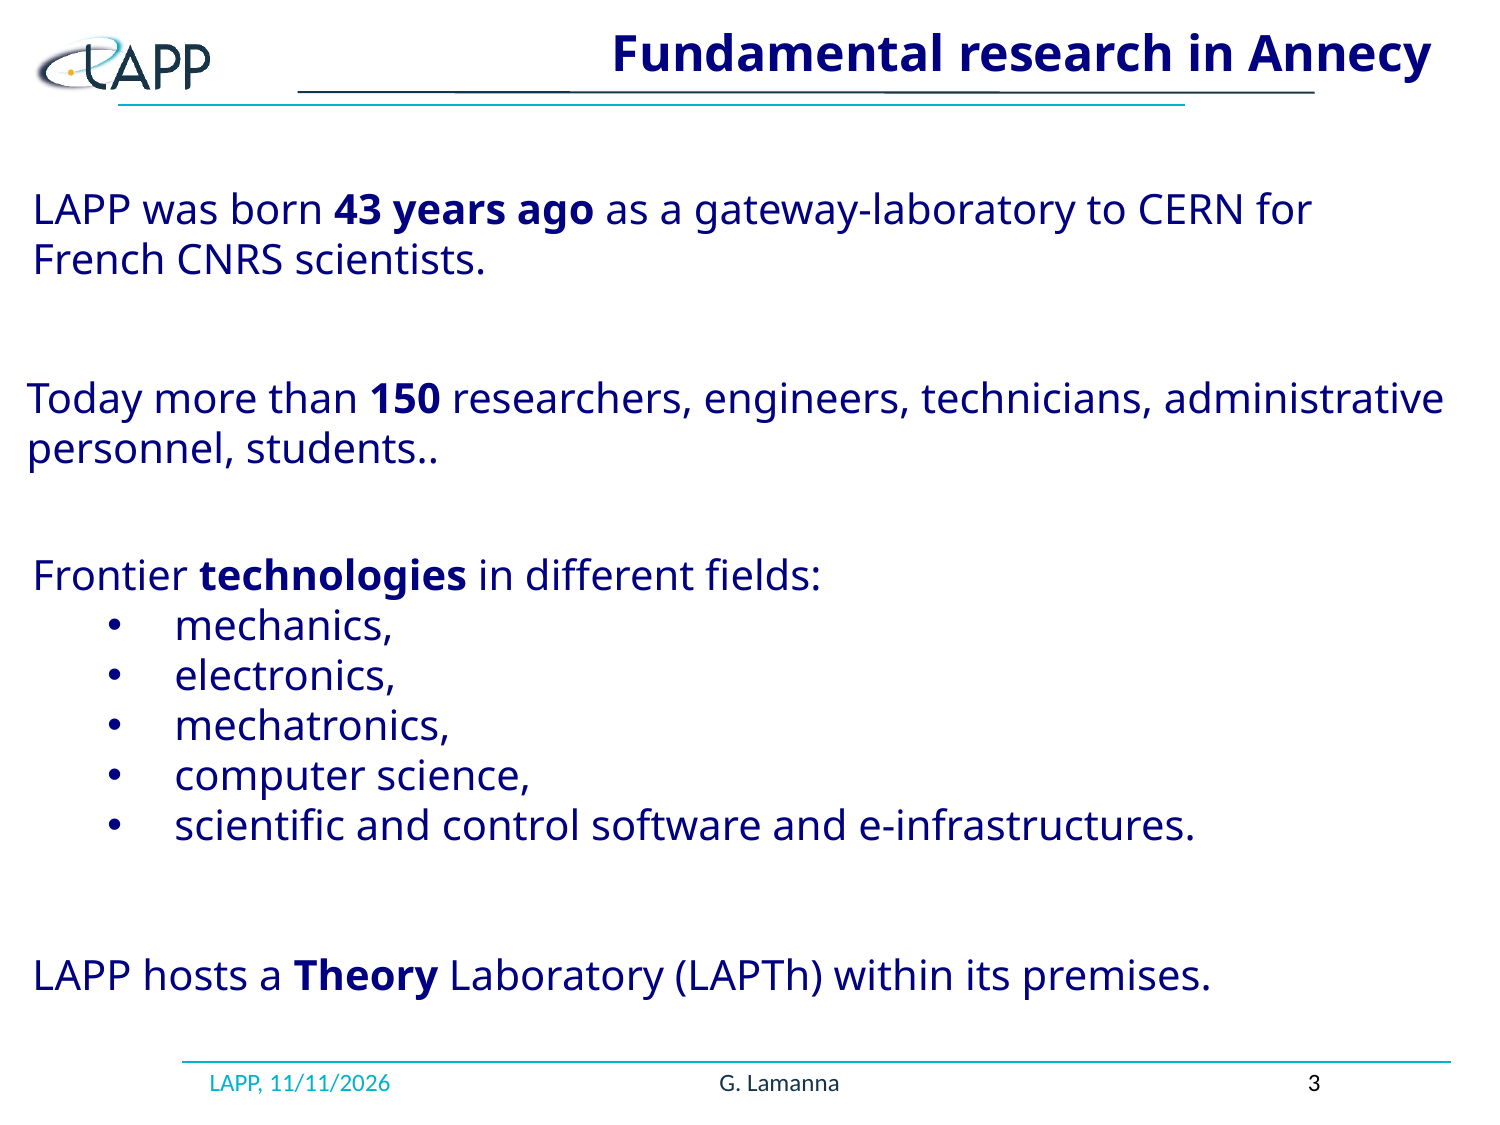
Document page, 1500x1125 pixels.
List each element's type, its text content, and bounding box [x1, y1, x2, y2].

text_box Frontier technologies in different fields: mechanics, electronics, mechatronics, computer science, scientific and control software and e-infrastructures. LAPP hosts a Theory Laboratory (LAPTh) within its premises. [17, 491, 1467, 1057]
text_box 3 [1293, 1058, 1463, 1111]
text_box Fundamental research in Annecy [464, 21, 1448, 82]
text_box G. Lamanna [704, 1058, 1211, 1111]
text_box Today more than 150 researchers, engineers, technicians, administrative personnel, students.. [11, 314, 1495, 480]
text_box LAPP, 08/04/19 [194, 1058, 628, 1111]
text_box LAPP was born 43 years ago as a gateway-laboratory to CERN for French CNRS scientists. [17, 125, 1463, 291]
picture [32, 33, 210, 93]
